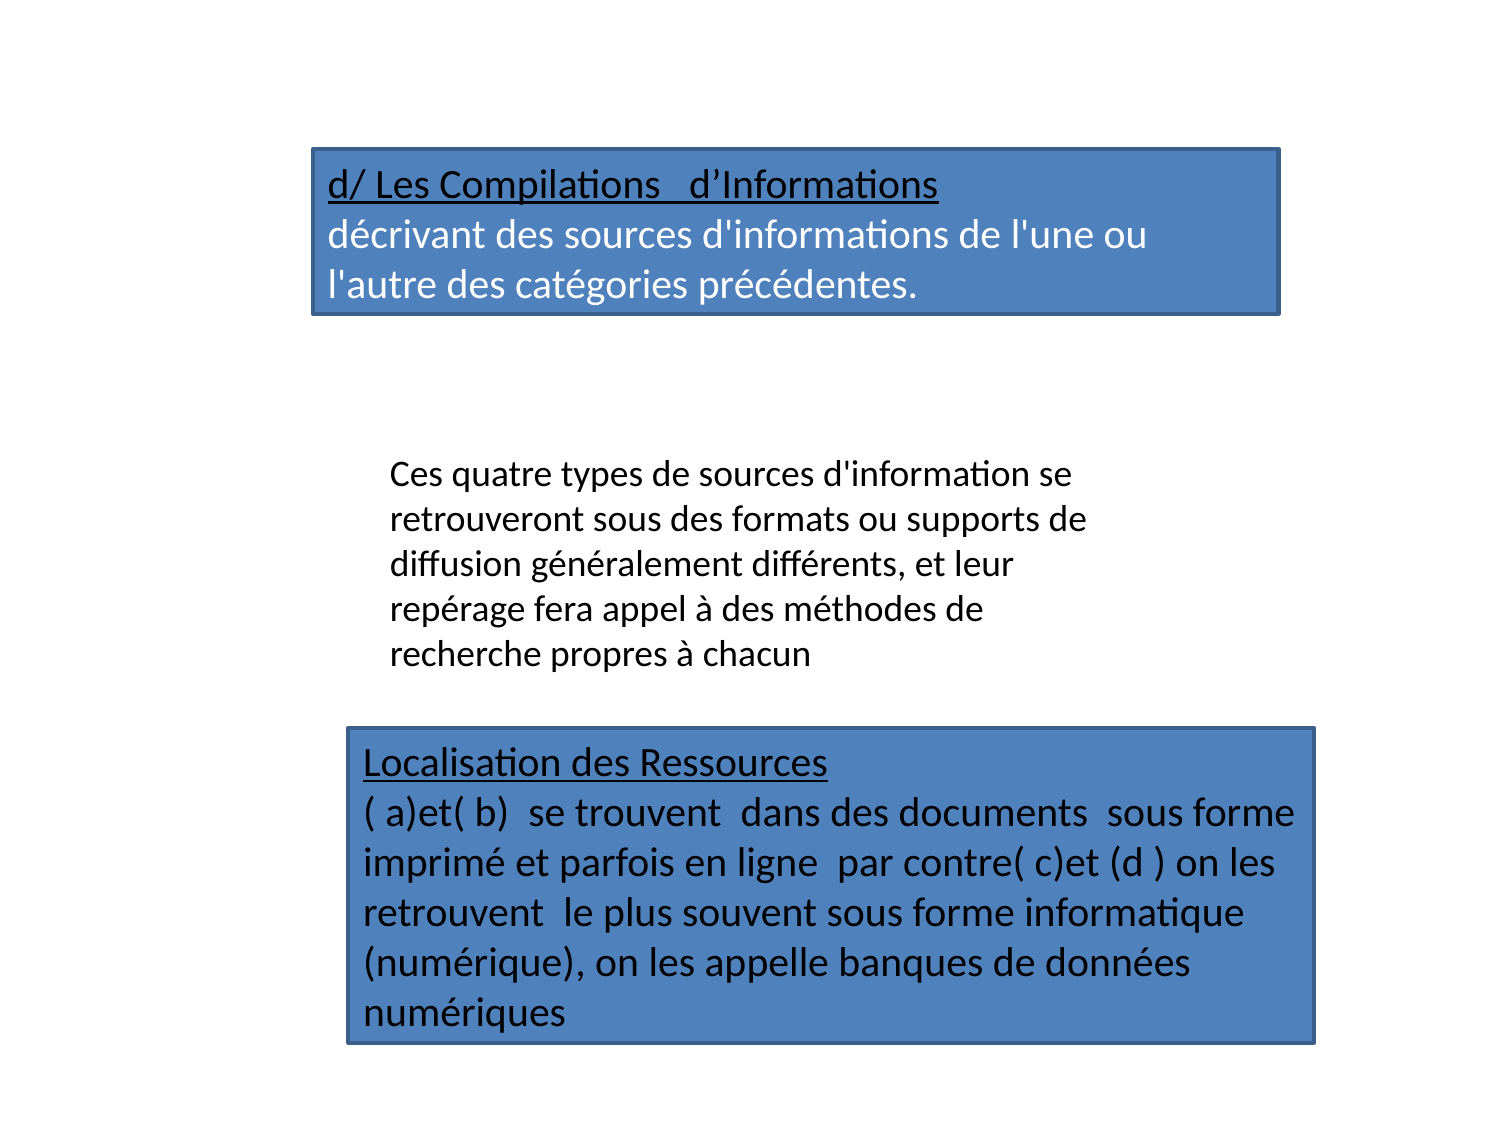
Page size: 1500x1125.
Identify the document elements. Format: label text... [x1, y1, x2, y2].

text_box d/ Les Compilations d’Informations décrivant des sources d'informations de l'une ou l'autre des catégories précédentes. [311, 147, 1281, 316]
text_box Ces quatre types de sources d'information se retrouveront sous des formats ou supports de diffusion généralement différents, et leur repérage fera appel à des méthodes de recherche propres à chacun [374, 441, 1125, 681]
text_box Localisation des Ressources ( a)et( b) se trouvent dans des documents sous forme imprimé et parfois en ligne par contre( c)et (d ) on les retrouvent le plus souvent sous forme informatique (numérique), on les appelle banques de données numériques [346, 726, 1316, 1045]
